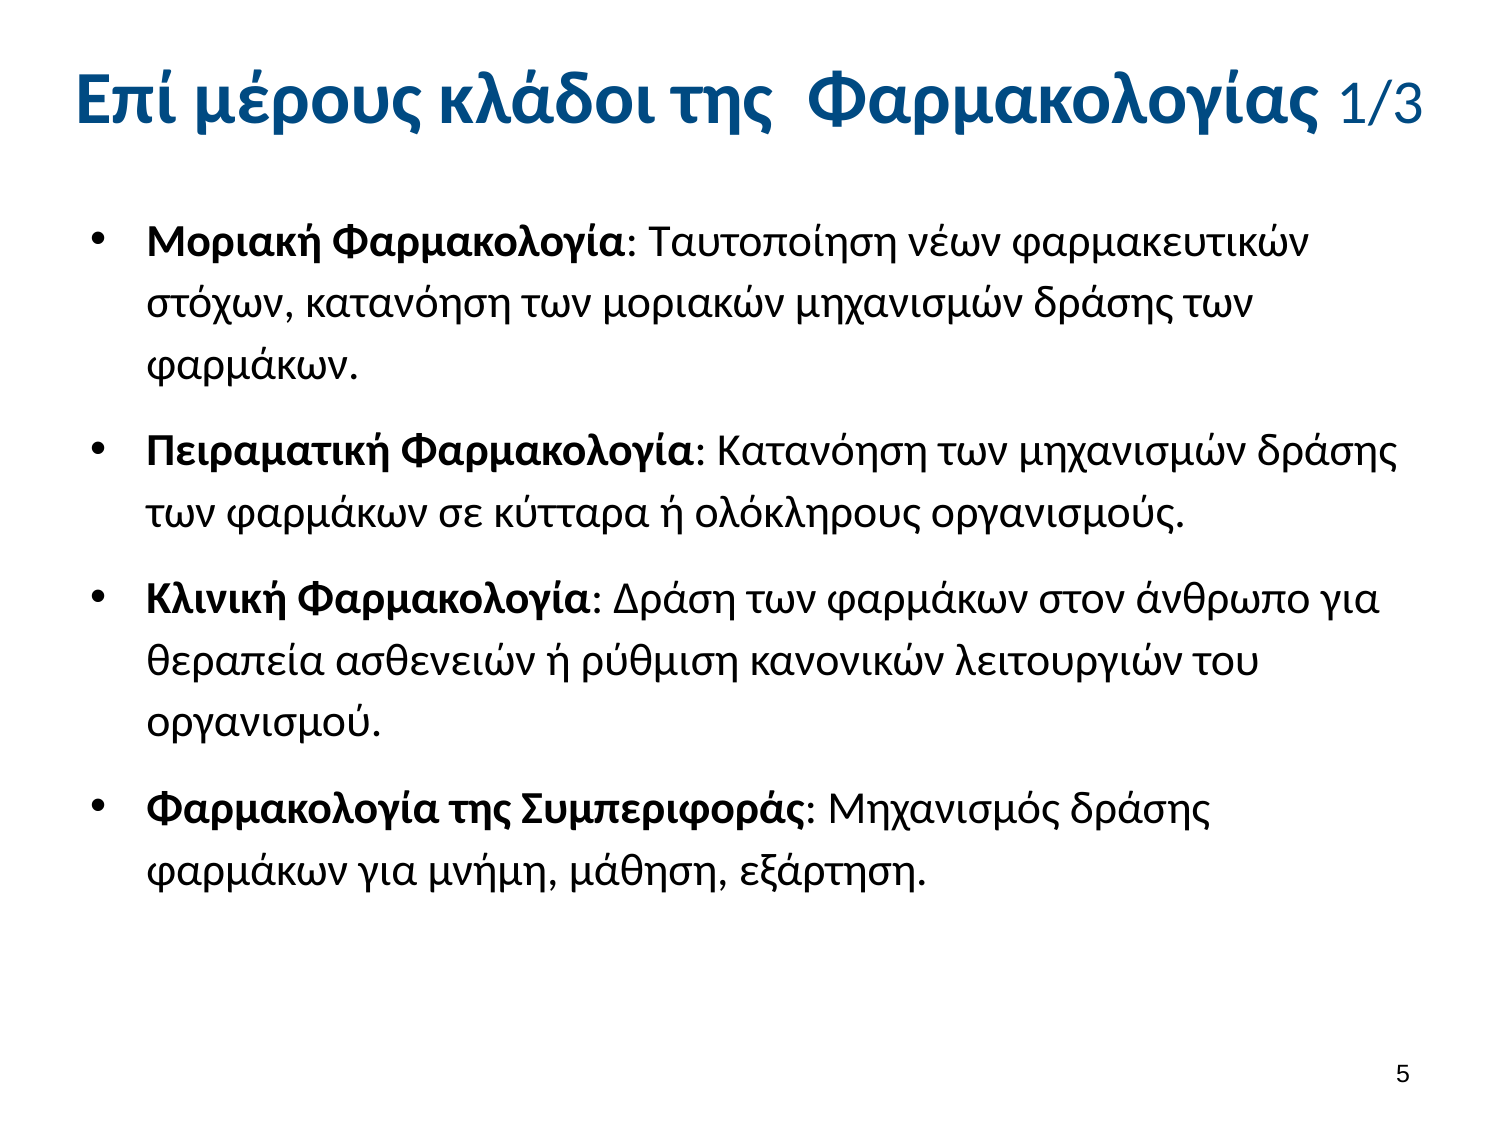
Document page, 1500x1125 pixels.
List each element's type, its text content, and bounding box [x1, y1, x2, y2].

title Επί μέρους κλάδοι της Φαρμακολογίας 1/3 [0, 19, 1500, 169]
list Μοριακή Φαρμακολογία: Ταυτοποίηση νέων φαρμακευτικών στόχων, κατανόηση των μοριακών μηχανισμών δράσης των φαρμάκων. Πειραματική Φαρμακολογία: Κατανόηση των μηχανισμών δράσης των φαρμάκων σε κύτταρα ή ολόκληρους οργανισμούς. Κλινική Φαρμακολογία: Δράση των φαρμάκων στον άνθρωπο για θεραπεία ασθενειών ή ρύθμιση κανονικών λειτουργιών του οργανισμού. Φαρμακολογία της Συμπεριφοράς: Μηχανισμός δράσης φαρμάκων για μνήμη, μάθηση, εξάρτηση. [75, 196, 1425, 1024]
slide_number 4 [1074, 1042, 1425, 1103]
